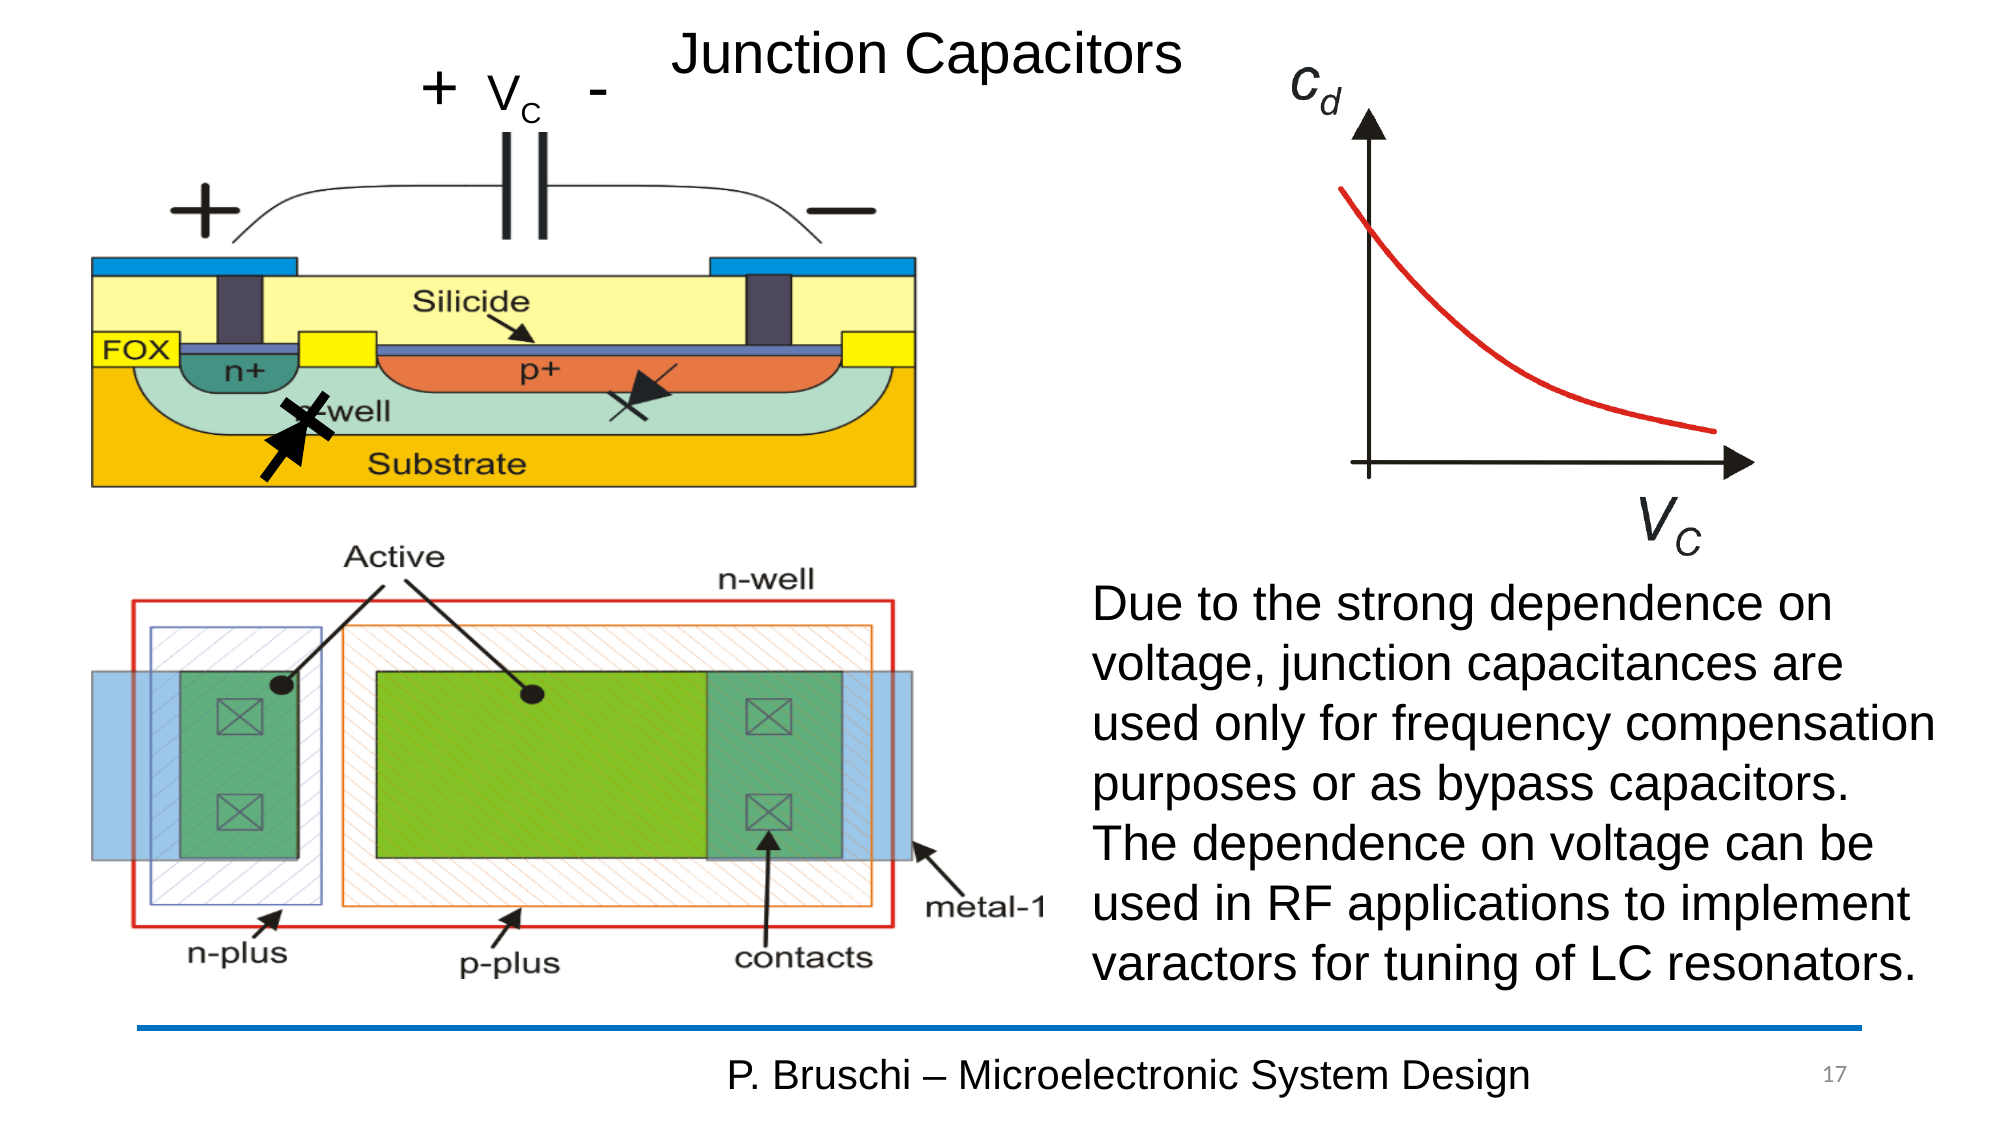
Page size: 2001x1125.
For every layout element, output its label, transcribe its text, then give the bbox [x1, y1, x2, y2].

text_box + VC - [405, 36, 626, 132]
text_box Due to the strong dependence on voltage, junction capacitances are used only for frequency compensation purposes or as bypass capacitors. The dependence on voltage can be used in RF applications to implement varactors for tuning of LC resonators. [1077, 562, 1966, 998]
picture [90, 132, 1043, 979]
slide_number 17 [1718, 1042, 1863, 1103]
picture [1288, 67, 1755, 556]
title Junction Capacitors [65, 0, 1791, 109]
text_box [267, 383, 323, 490]
footer P. Bruschi – Microelectronic System Design [662, 1042, 1596, 1103]
